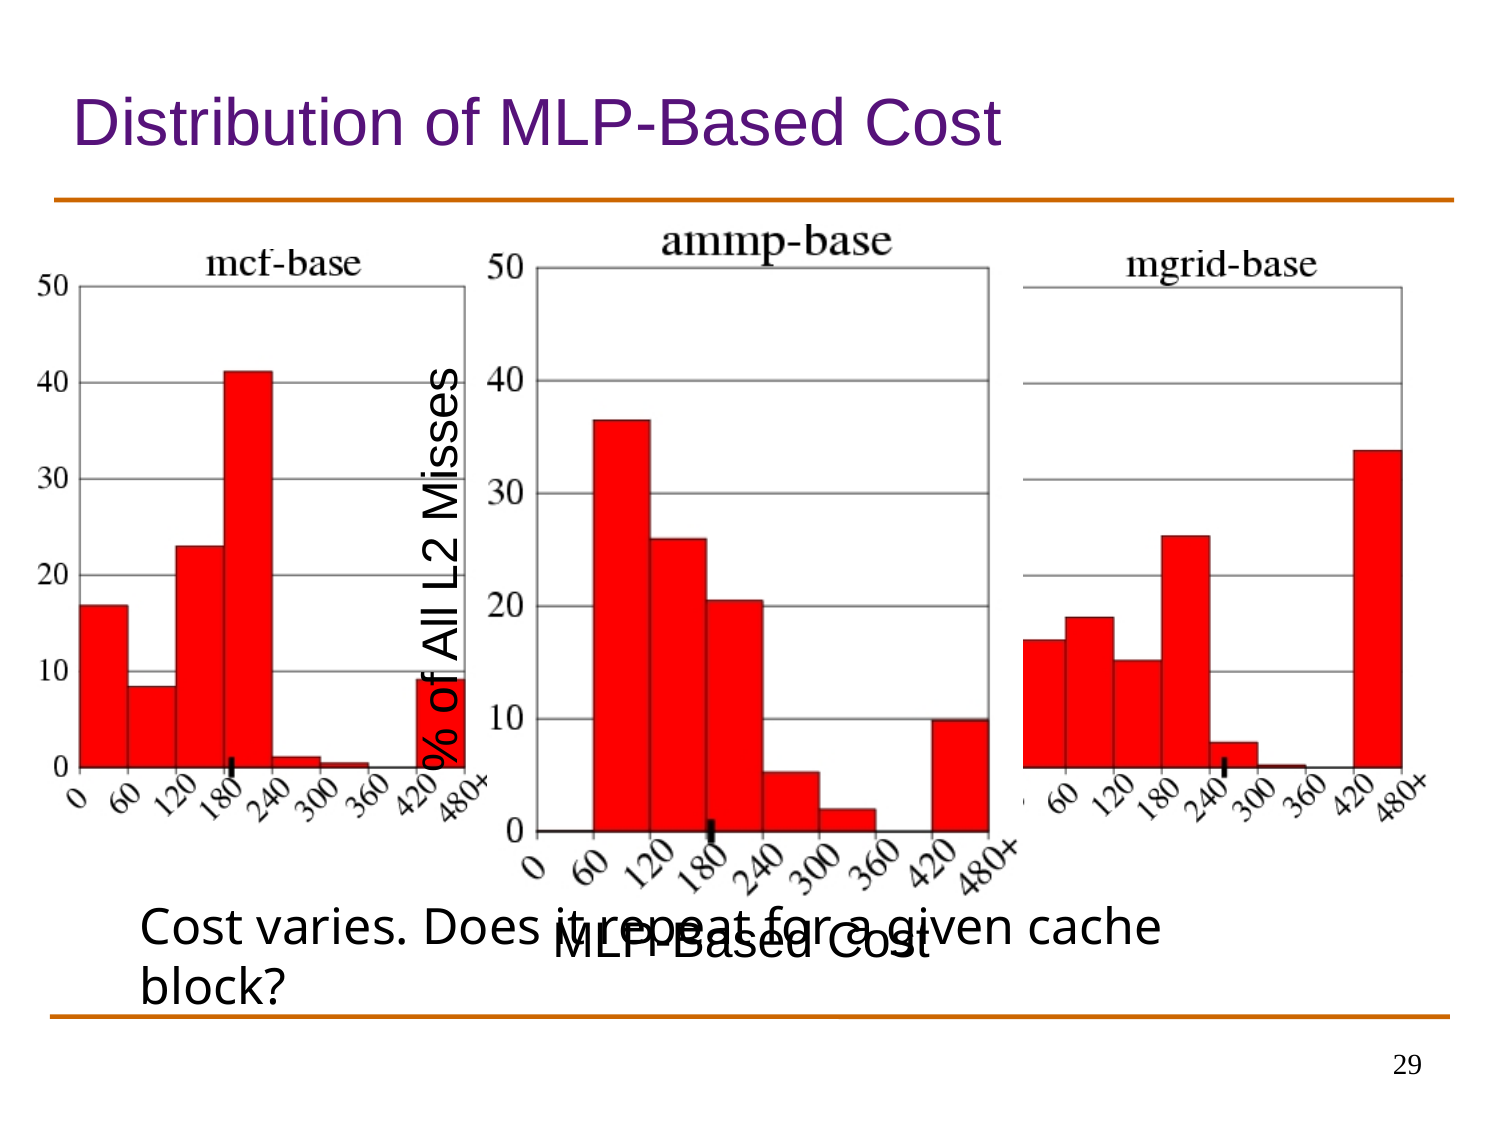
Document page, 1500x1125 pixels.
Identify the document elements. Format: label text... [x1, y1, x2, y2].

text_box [399, 224, 1026, 976]
text_box Cost varies. Does it repeat for a given cache block? [125, 887, 1300, 1023]
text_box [1029, 249, 1431, 826]
slide_number 29 [1250, 1037, 1438, 1088]
title Distribution of MLP-Based Cost [57, 55, 1413, 193]
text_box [37, 249, 394, 826]
